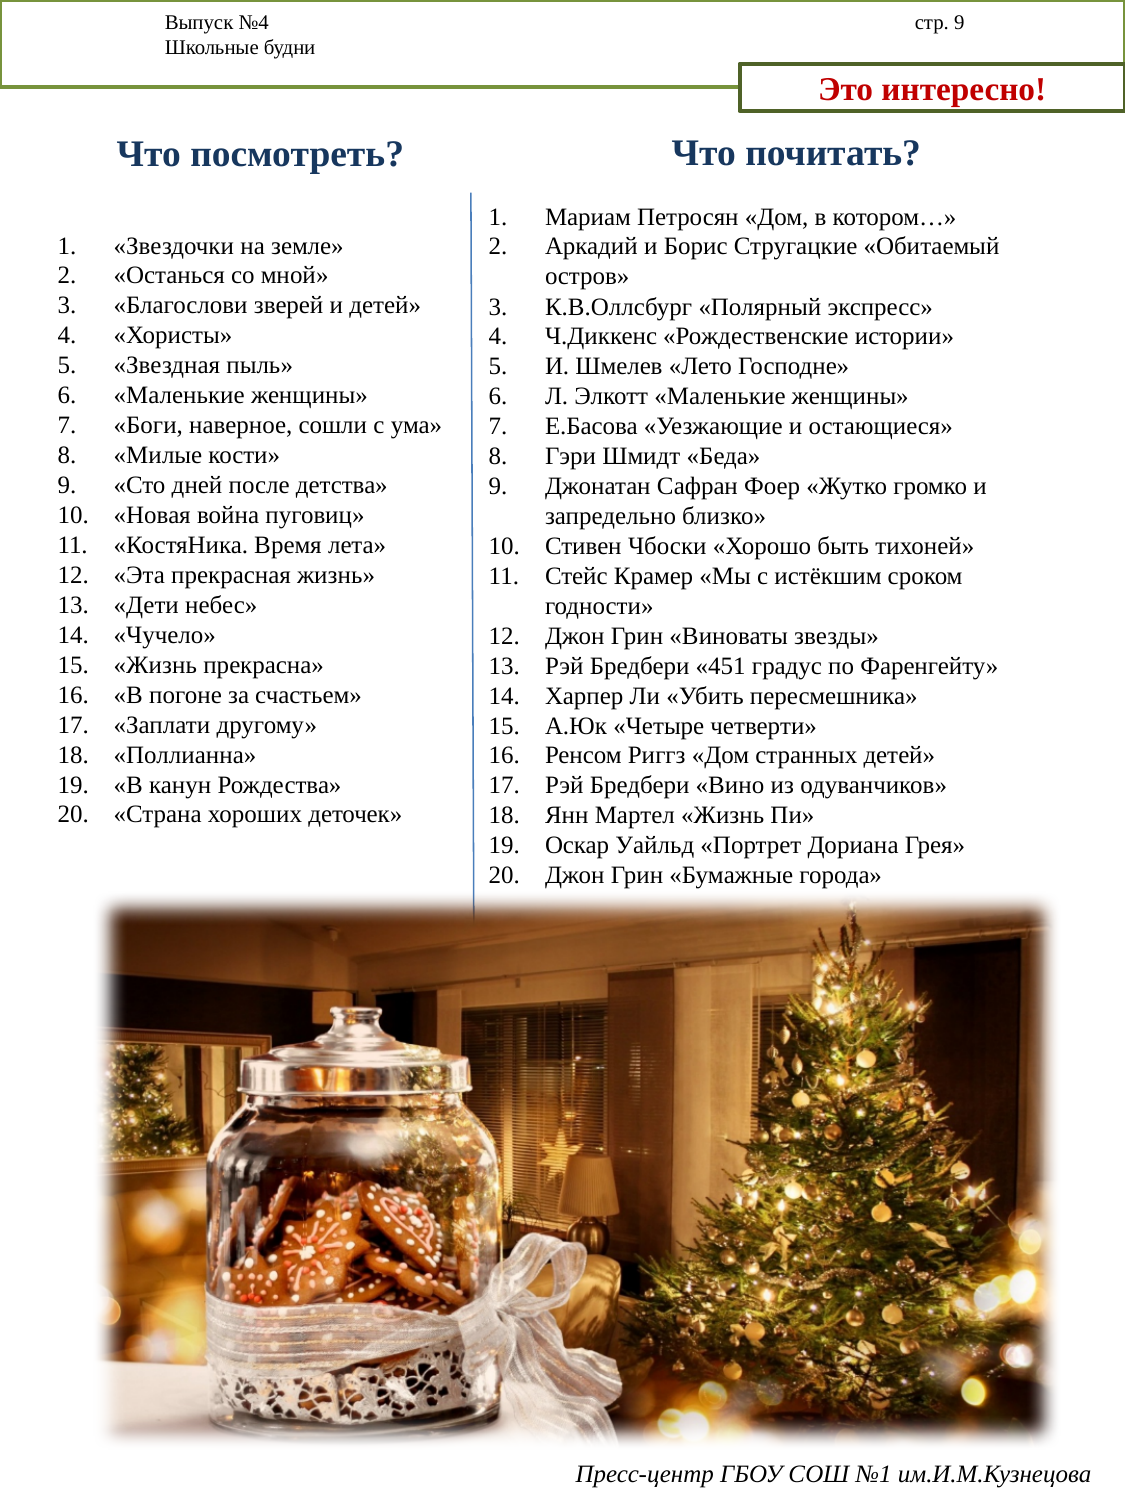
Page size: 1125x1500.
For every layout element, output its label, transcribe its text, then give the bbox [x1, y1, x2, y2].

text_box Пресс-центр ГБОУ СОШ №1 им.И.М.Кузнецова [532, 1449, 1107, 1495]
text_box «Звездочки на земле» «Останься со мной» «Благослови зверей и детей» «Хористы» «Звездная пыль» «Маленькие женщины» «Боги, наверное, сошли с ума» «Милые кости» «Сто дней после детства» «Новая война пуговиц» «КостяНика. Время лета» «Эта прекрасная жизнь» «Дети небес» «Чучело» «Жизнь прекрасна» «В погоне за счастьем» «Заплати другому» «Поллианна» «В канун Рождества» «Страна хороших деточек» [42, 221, 465, 866]
text_box Что посмотреть? [101, 121, 433, 182]
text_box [470, 192, 475, 890]
text_box Это интересно! [738, 62, 1125, 113]
text_box Выпуск №4 стр. 9 Школьные будни [0, 0, 1125, 89]
picture [93, 891, 1062, 1451]
text_box Что почитать? [656, 120, 1083, 181]
text_box Мариам Петросян «Дом, в котором…» Аркадий и Борис Стругацкие «Обитаемый остров» К.В.Оллсбург «Полярный экспресс» Ч.Диккенс «Рождественские истории» И. Шмелев «Лето Господне» Л. Элкотт «Маленькие женщины» Е.Басова «Уезжающие и остающиеся» Гэри Шмидт «Беда» Джонатан Сафран Фоер «Жутко громко и запредельно близко» Стивен Чбоски «Хорошо быть тихоней» Стейс Крамер «Мы с истёкшим сроком годности» Джон Грин «Виноваты звезды» Рэй Бредбери «451 градус по Фаренгейту» Харпер Ли «Убить пересмешника» А.Юк «Четыре четверти» Ренсом Риггз «Дом странных детей» Рэй Бредбери «Вино из одуванчиков» Янн Мартел «Жизнь Пи» Оскар Уайльд «Портрет Дориана Грея» Джон Грин «Бумажные города» [475, 192, 1083, 897]
